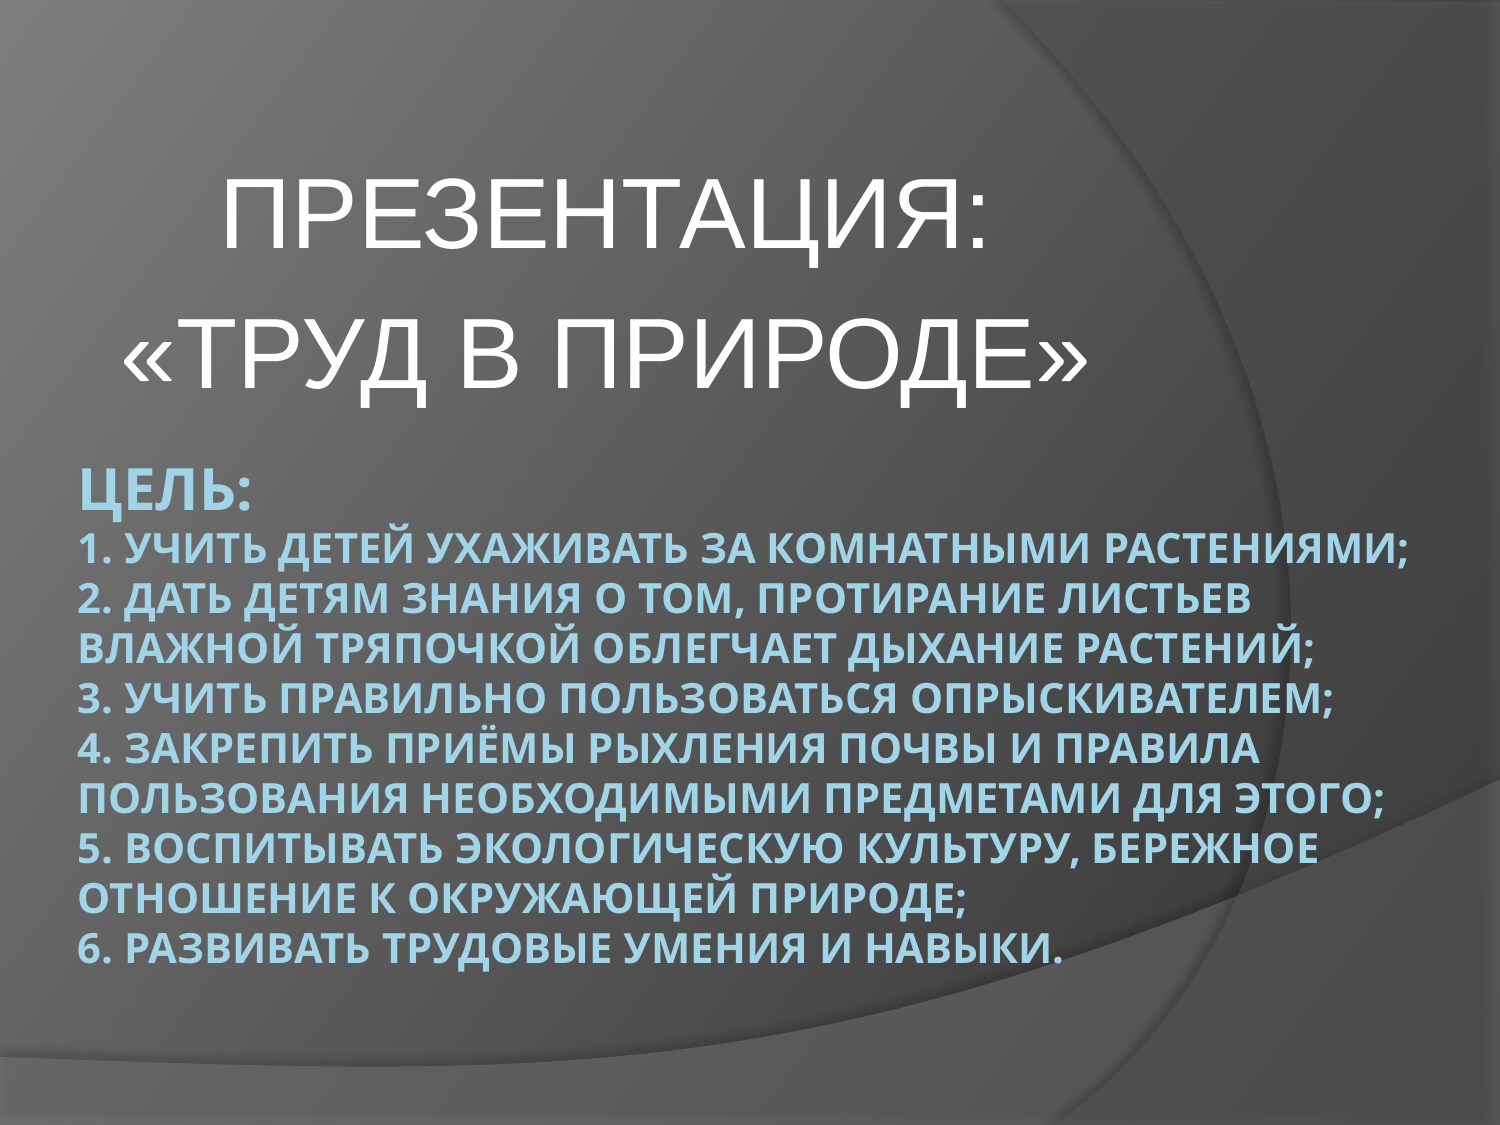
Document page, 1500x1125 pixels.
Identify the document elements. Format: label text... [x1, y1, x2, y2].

title Цель: 1. Учить детей ухаживать за комнатными растениями; 2. Дать детям знания о том, протирание листьев влажной тряпочкой облегчает дыхание растений; 3. учить правильно пользоваться опрыскивателем; 4. Закрепить приёмы рыхления почвы и правила пользования необходимыми предметами для этого; 5. воспитывать экологическую культуру, бережное отношение к окружающей природе; 6. развивать трудовые умения и навыки. [70, 444, 1424, 1095]
subtitle ПРЕЗЕНТАЦИЯ: «ТРУД В ПРИРОДЕ» [70, 253, 1135, 410]
